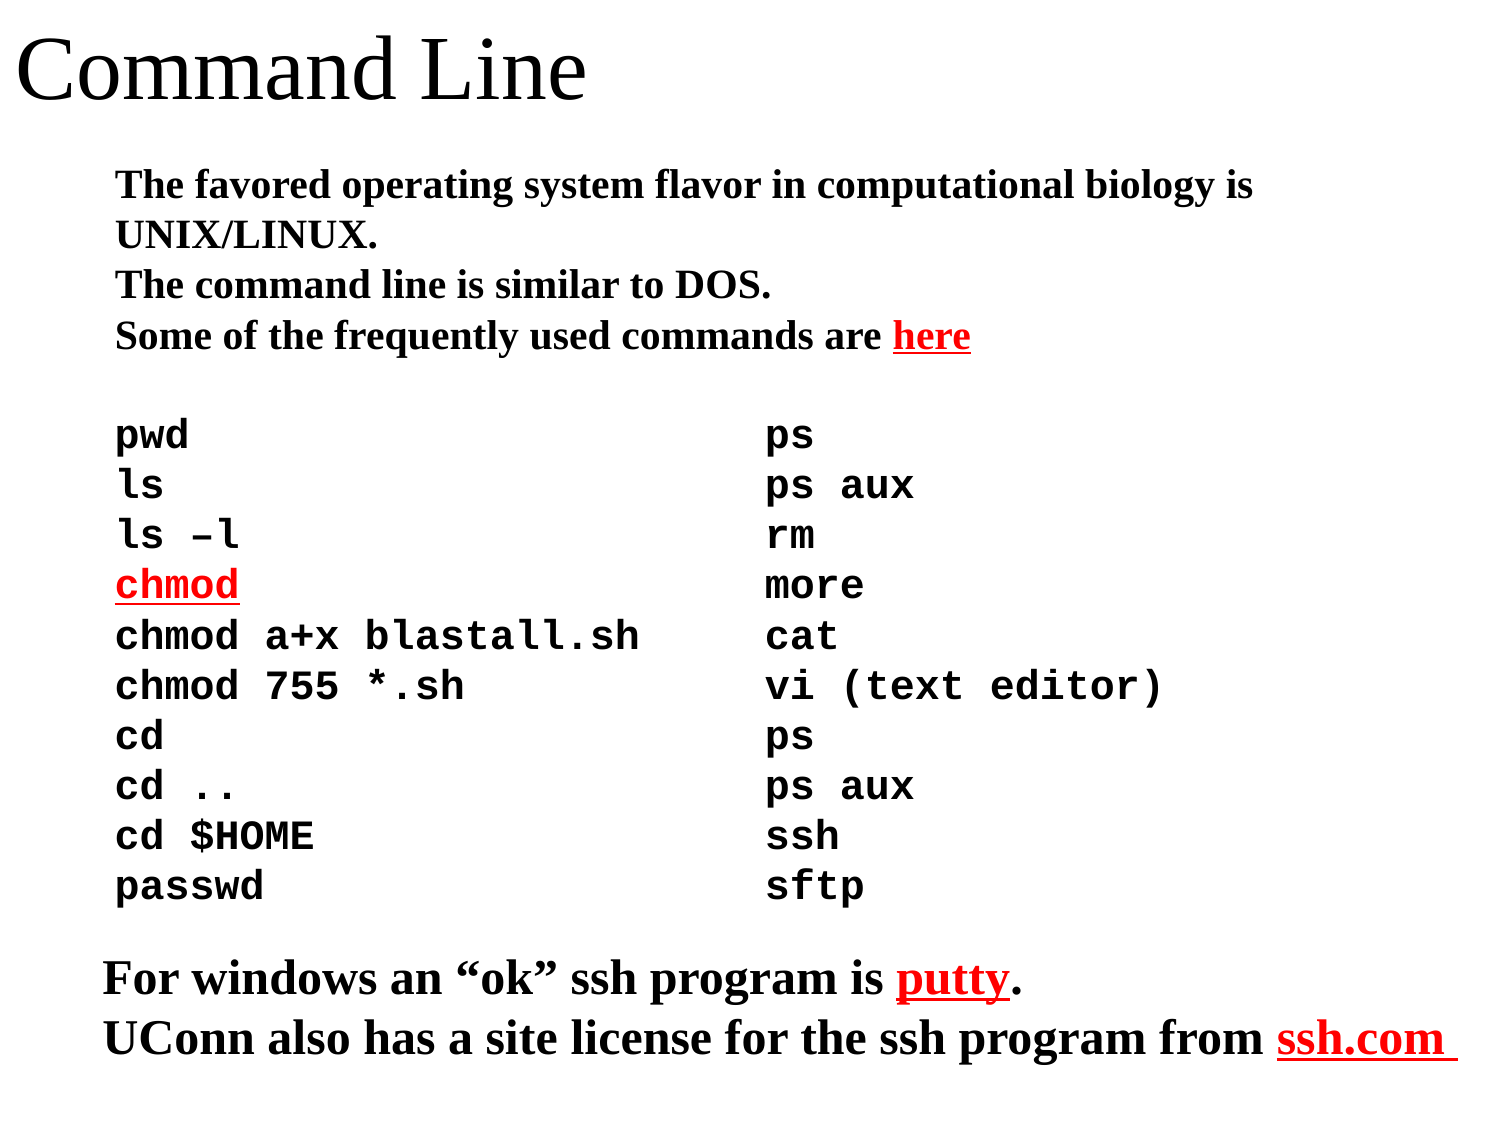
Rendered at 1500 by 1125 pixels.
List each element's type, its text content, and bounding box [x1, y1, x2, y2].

text_box ps ps aux rm more cat vi (text editor) ps ps aux ssh sftp [749, 399, 1413, 915]
text_box pwd ls ls –l chmod chmod a+x blastall.sh chmod 755 *.sh cd cd .. cd $HOME passwd [99, 399, 656, 915]
text_box For windows an “ok” ssh program is putty. UConn also has a site license for the ssh program from ssh.com [87, 937, 1473, 1073]
title Command Line [0, 0, 1275, 125]
text_box The favored operating system flavor in computational biology is UNIX/LINUX. The command line is similar to DOS. Some of the frequently used commands are here [99, 149, 1475, 365]
